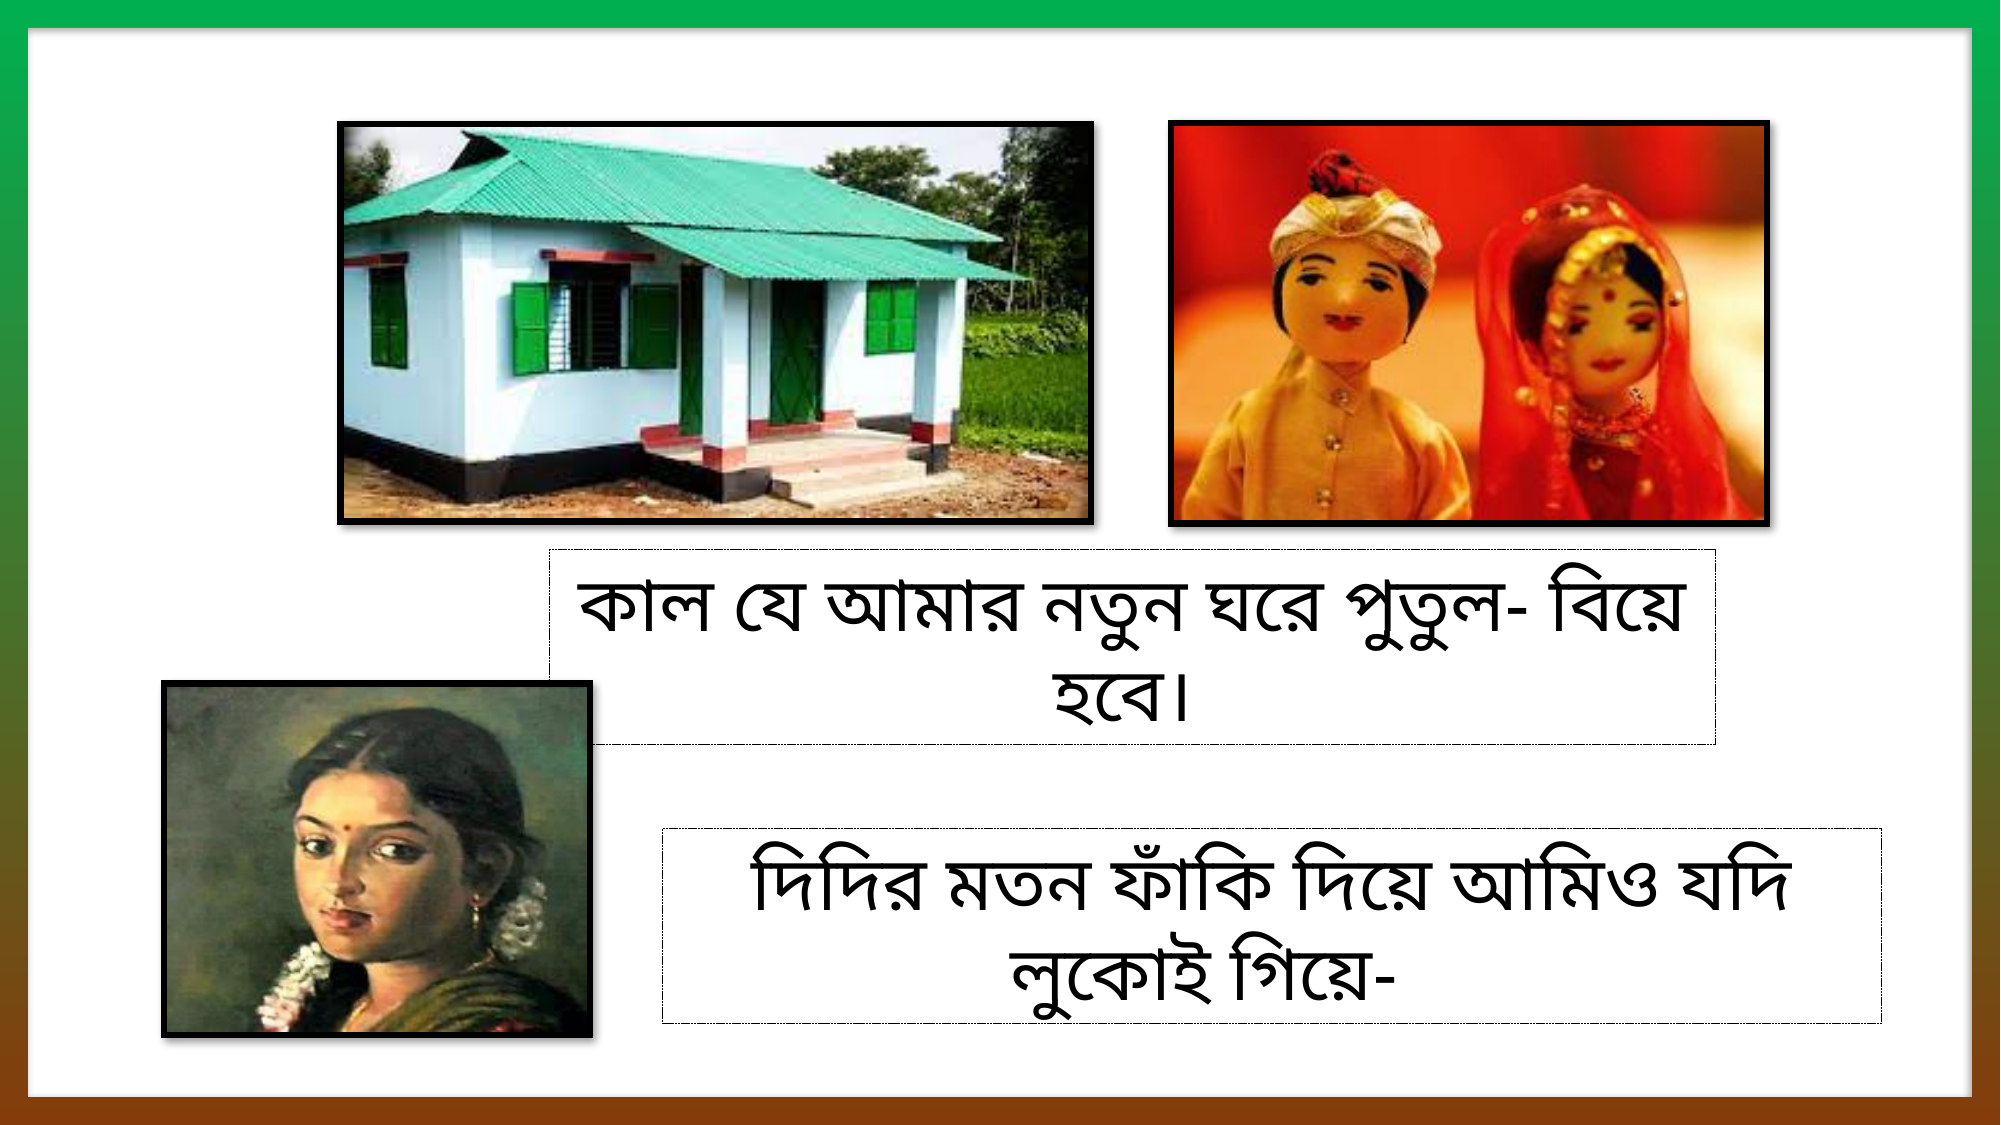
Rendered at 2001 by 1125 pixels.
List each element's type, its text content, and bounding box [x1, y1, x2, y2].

picture [166, 686, 587, 1032]
picture [343, 127, 1088, 519]
text_box দিদির মতন ফাঁকি দিয়ে আমিও যদি লুকোই গিয়ে- [662, 828, 1882, 1024]
text_box কাল যে আমার নতুন ঘরে পুতুল- বিয়ে হবে। [549, 549, 1716, 745]
picture [1174, 126, 1764, 521]
text_box [0, 0, 2000, 1125]
